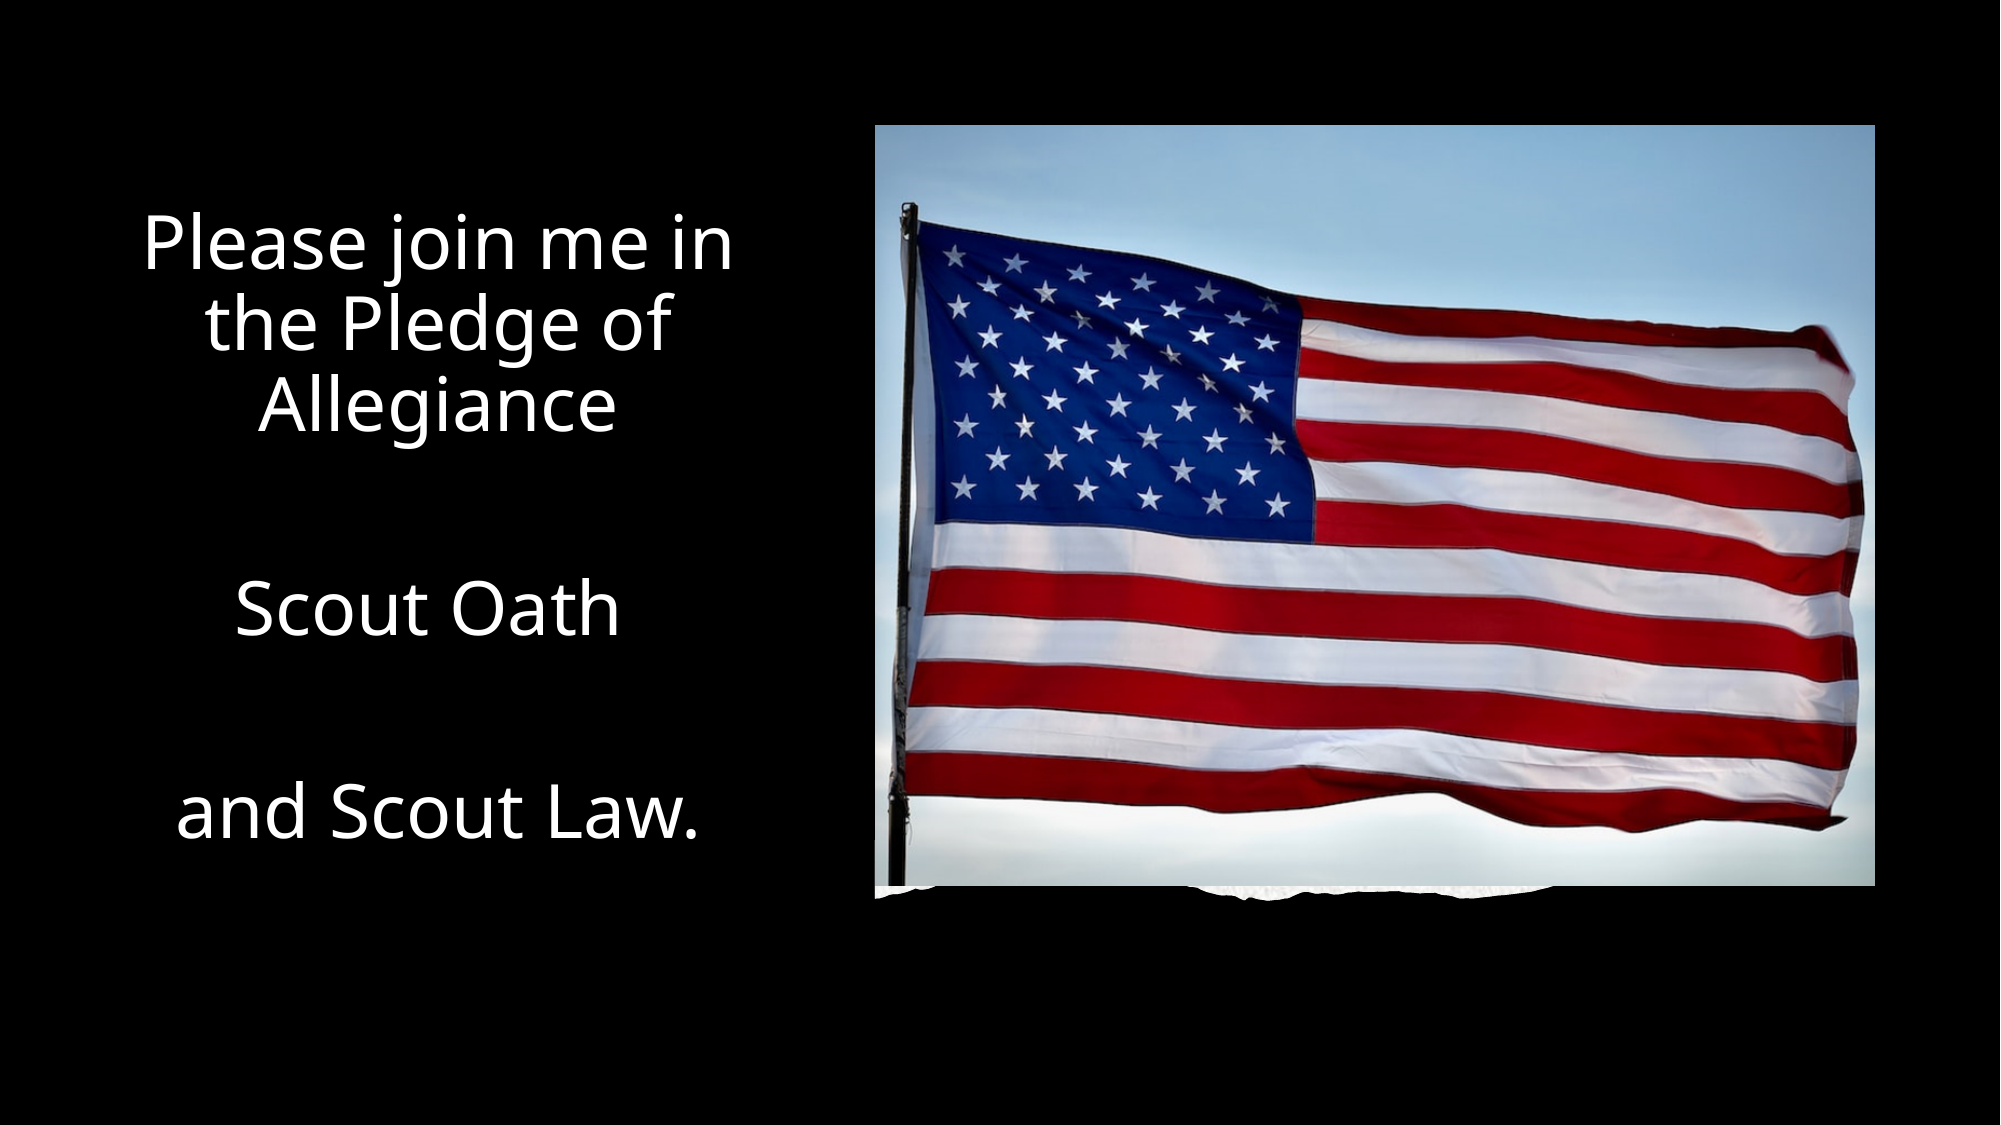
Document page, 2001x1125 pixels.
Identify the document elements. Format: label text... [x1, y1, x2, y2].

list Please join me in the Pledge of Allegiance Scout Oath and Scout Law. [66, 197, 811, 814]
picture [874, 124, 1875, 886]
